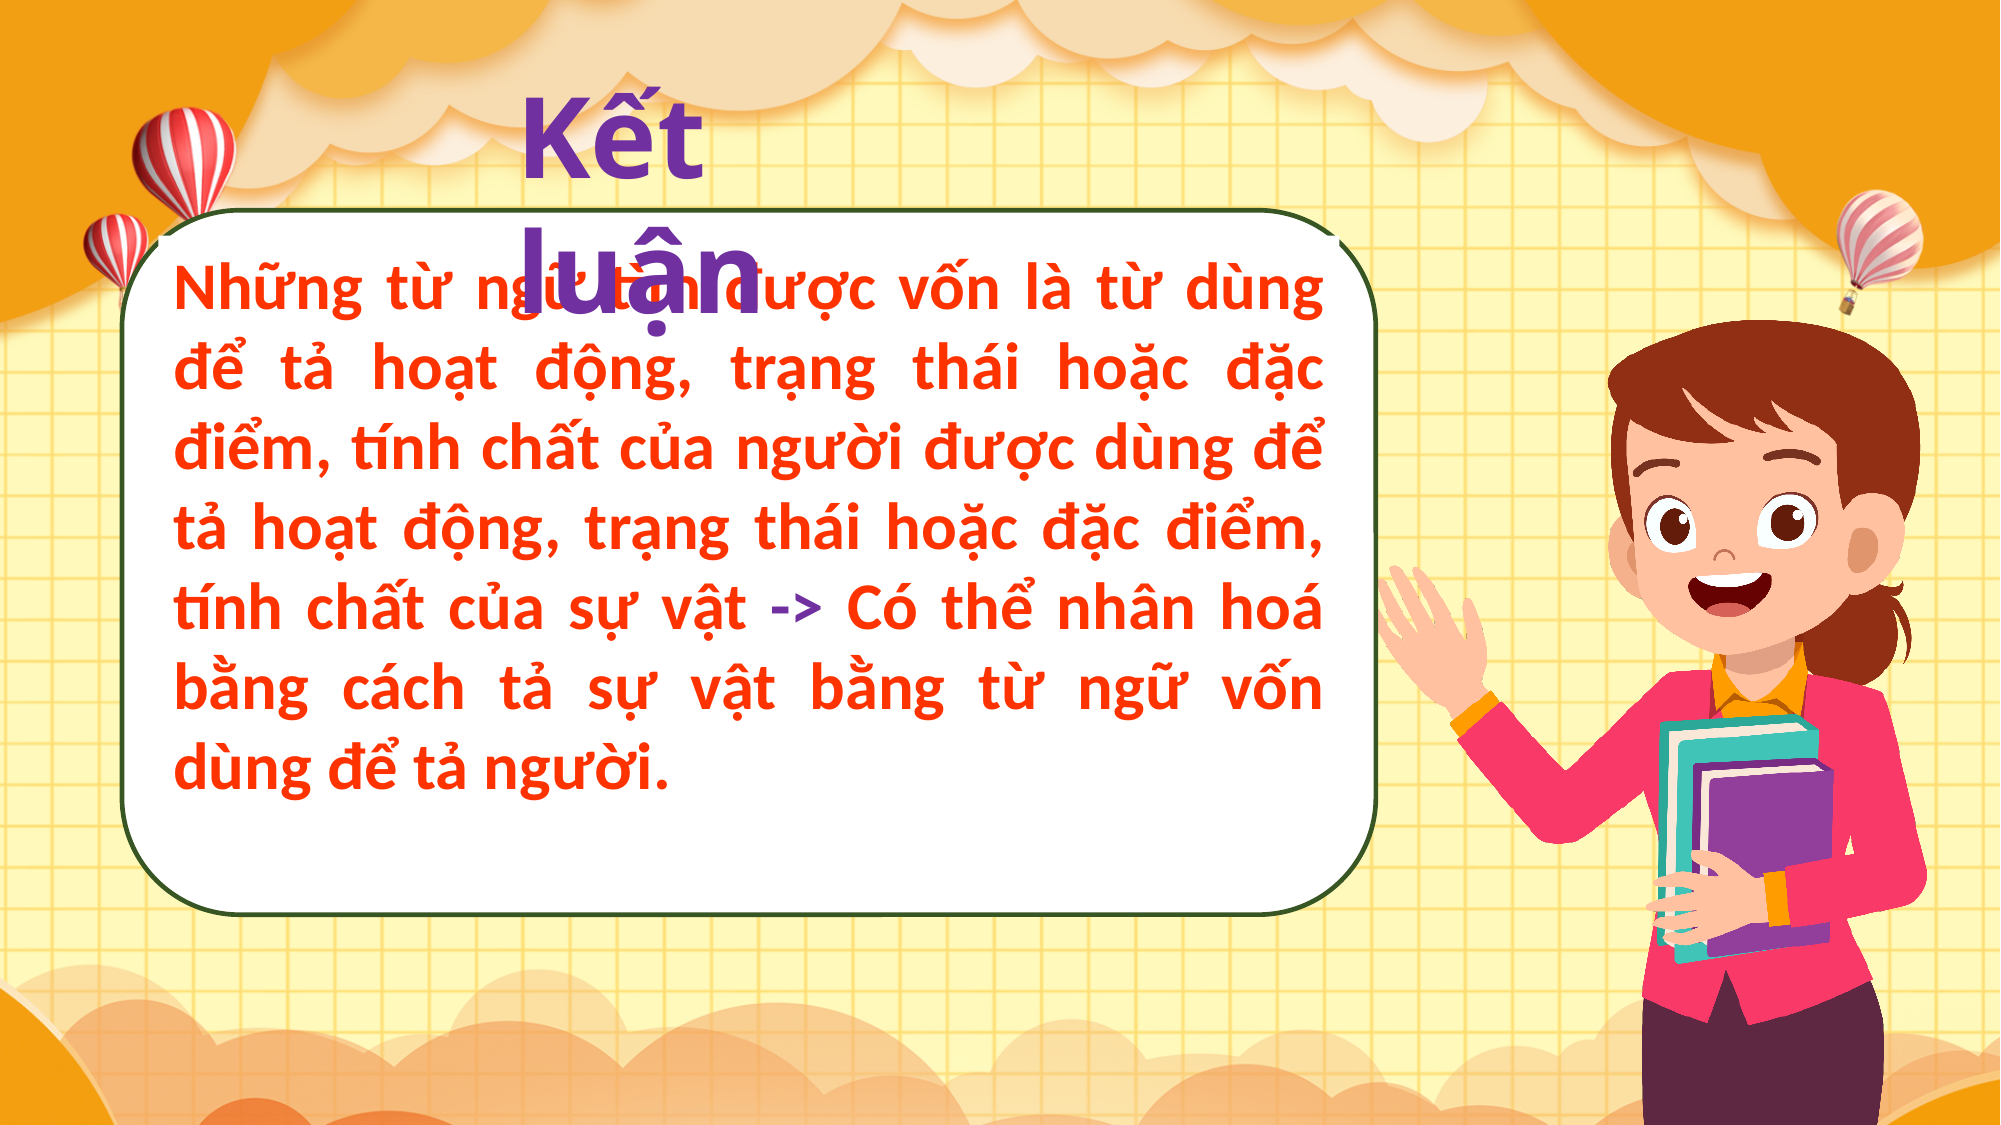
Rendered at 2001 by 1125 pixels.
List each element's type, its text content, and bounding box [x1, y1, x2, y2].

text_box Kết luận [501, 58, 969, 210]
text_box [121, 210, 1376, 915]
picture [0, 0, 2001, 1125]
